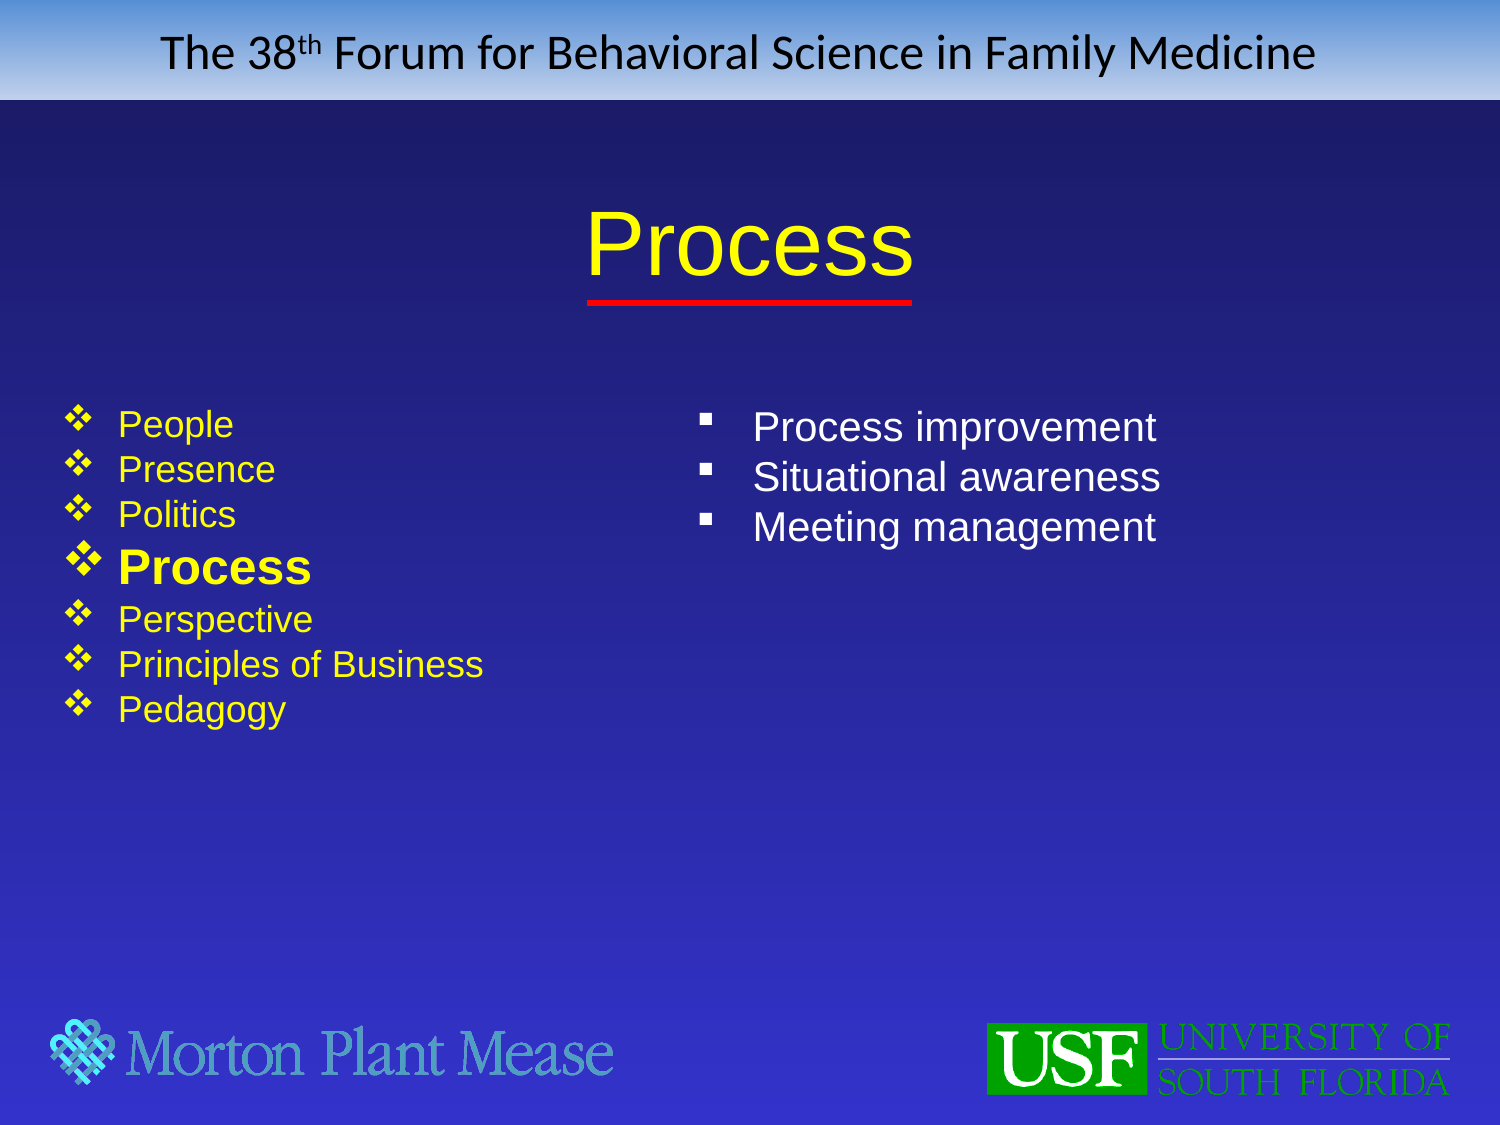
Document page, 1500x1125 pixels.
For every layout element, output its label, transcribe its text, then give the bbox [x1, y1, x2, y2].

text_box Process improvement Situational awareness Meeting management [681, 392, 1445, 608]
picture [987, 1023, 1451, 1096]
text_box The 38th Forum for Behavioral Science in Family Medicine [0, 0, 1500, 100]
picture [49, 1019, 613, 1085]
text_box People Presence Politics Process Perspective Principles of Business Pedagogy [46, 392, 499, 737]
text_box Process [50, 176, 1450, 302]
